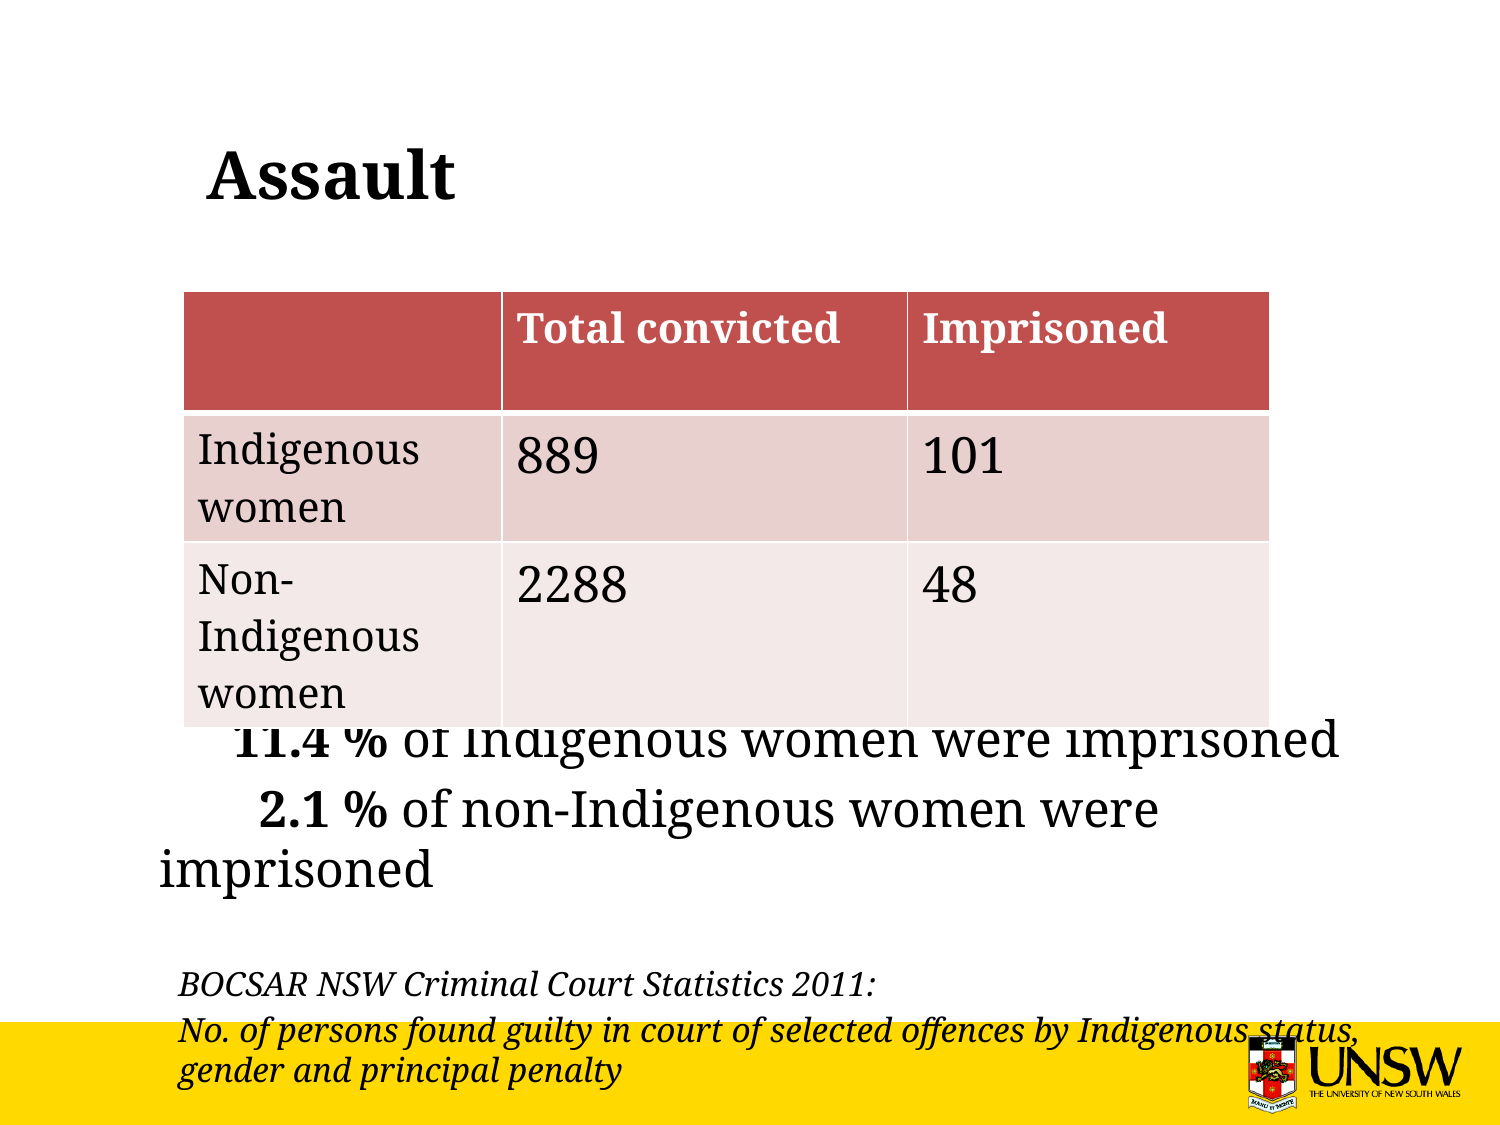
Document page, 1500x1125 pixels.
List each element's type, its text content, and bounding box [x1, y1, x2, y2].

table_cell Indigenous women [184, 416, 501, 541]
table_cell 2288 [503, 543, 907, 727]
table_header Total convicted [503, 292, 907, 410]
table_cell Non-Indigenous women [184, 543, 501, 727]
picture [0, 1022, 1500, 1125]
table_header [184, 292, 501, 410]
list Assault Of those convicted of assault in 2011: 11.4 % of Indigenous women were imprisoned 2.1 % of non-Indigenous women were imprisoned BOCSAR NSW Criminal Court Statistics 2011: No. of persons found guilty in court of selected offences by Indigenous status, gender and principal penalty [88, 125, 1439, 988]
table_header Imprisoned [908, 292, 1269, 410]
table_cell 889 [503, 416, 907, 541]
table_cell 48 [908, 543, 1269, 727]
table_cell 101 [908, 416, 1269, 541]
